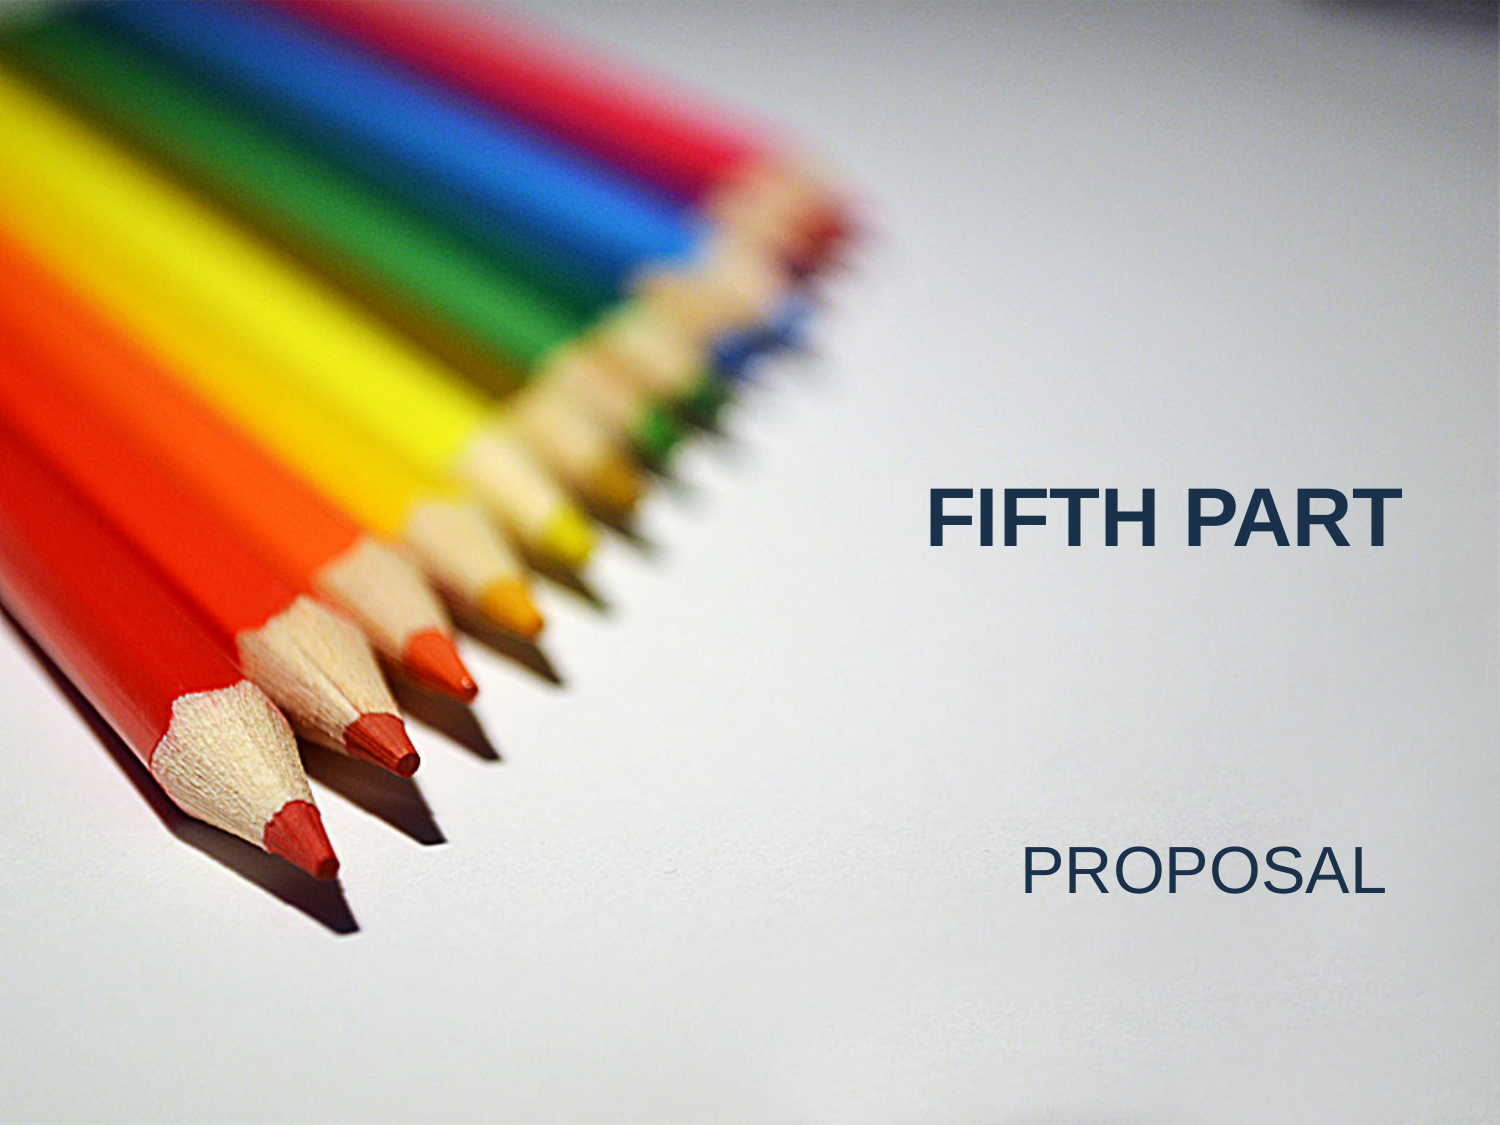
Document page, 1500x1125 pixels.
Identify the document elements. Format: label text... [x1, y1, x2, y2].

text_box PROPOSAL [393, 819, 1403, 915]
title FIFTH PART [716, 432, 1420, 595]
picture [0, 0, 1500, 1125]
